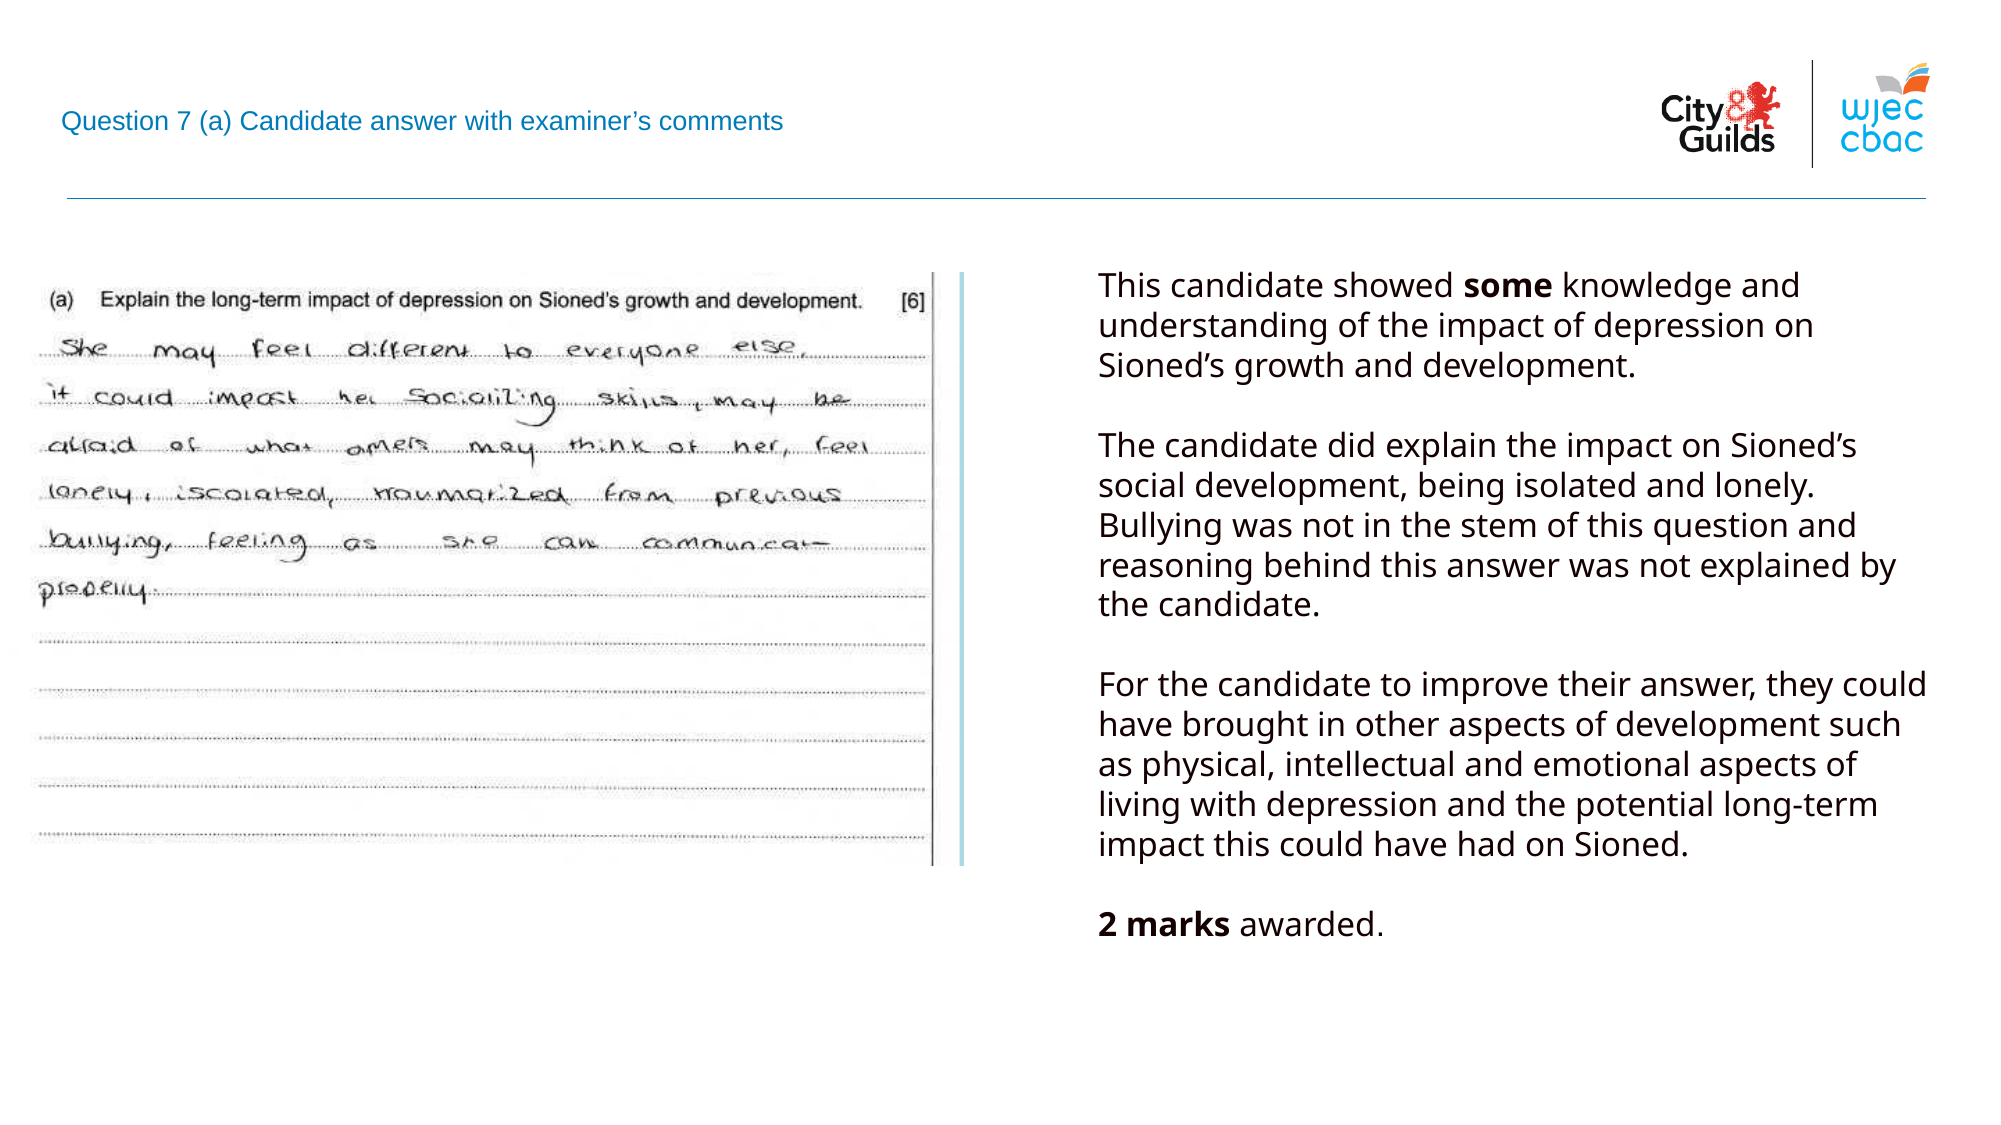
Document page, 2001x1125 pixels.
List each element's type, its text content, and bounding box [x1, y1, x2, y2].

picture [11, 272, 964, 866]
text_box Question 7 (a) Candidate answer with examiner’s comments [46, 70, 1724, 145]
text_box This candidate showed some knowledge and understanding of the impact of depression on Sioned’s growth and development. The candidate did explain the impact on Sioned’s social development, being isolated and lonely. Bullying was not in the stem of this question and reasoning behind this answer was not explained by the candidate. For the candidate to improve their answer, they could have brought in other aspects of development such as physical, intellectual and emotional aspects of living with depression and the potential long-term impact this could have had on Sioned. 2 marks awarded. [1083, 256, 1954, 951]
